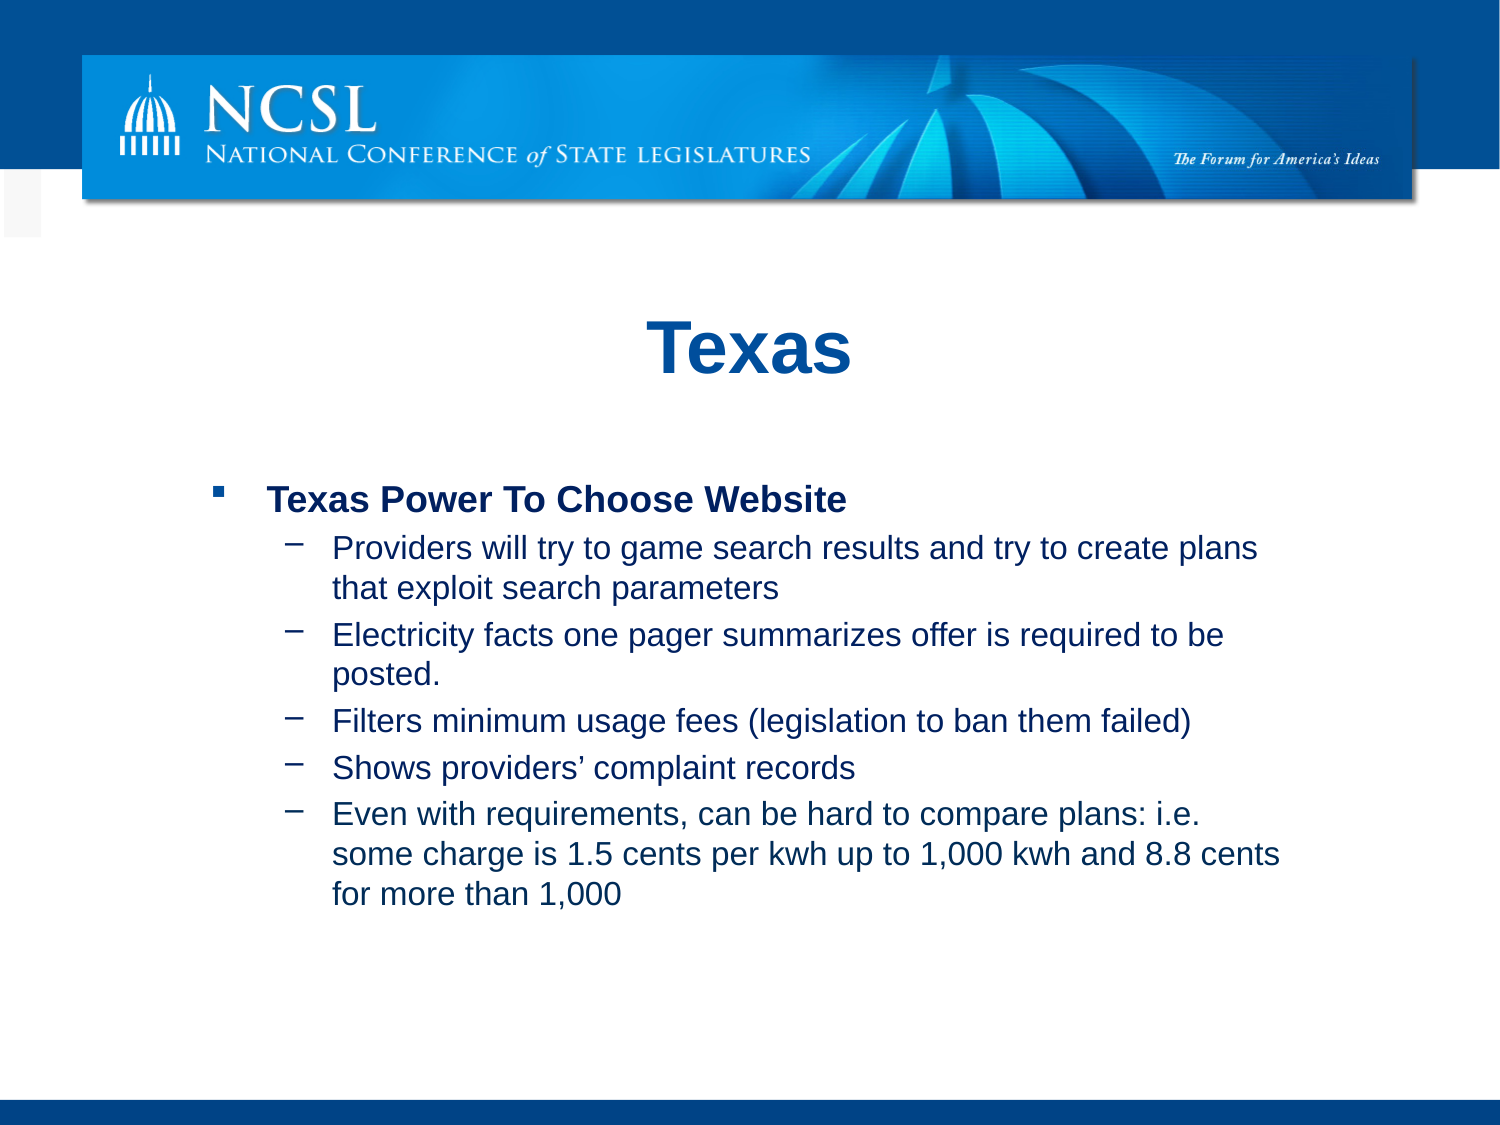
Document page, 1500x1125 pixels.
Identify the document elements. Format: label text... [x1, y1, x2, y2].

picture [0, 0, 1500, 1099]
list Texas Power To Choose Website Providers will try to game search results and try to create plans that exploit search parameters Electricity facts one pager summarizes offer is required to be posted. Filters minimum usage fees (legislation to ban them failed) Shows providers’ complaint records Even with requirements, can be hard to compare plans: i.e. some charge is 1.5 cents per kwh up to 1,000 kwh and 8.8 cents for more than 1,000 [195, 462, 1305, 888]
title Texas [99, 287, 1401, 401]
